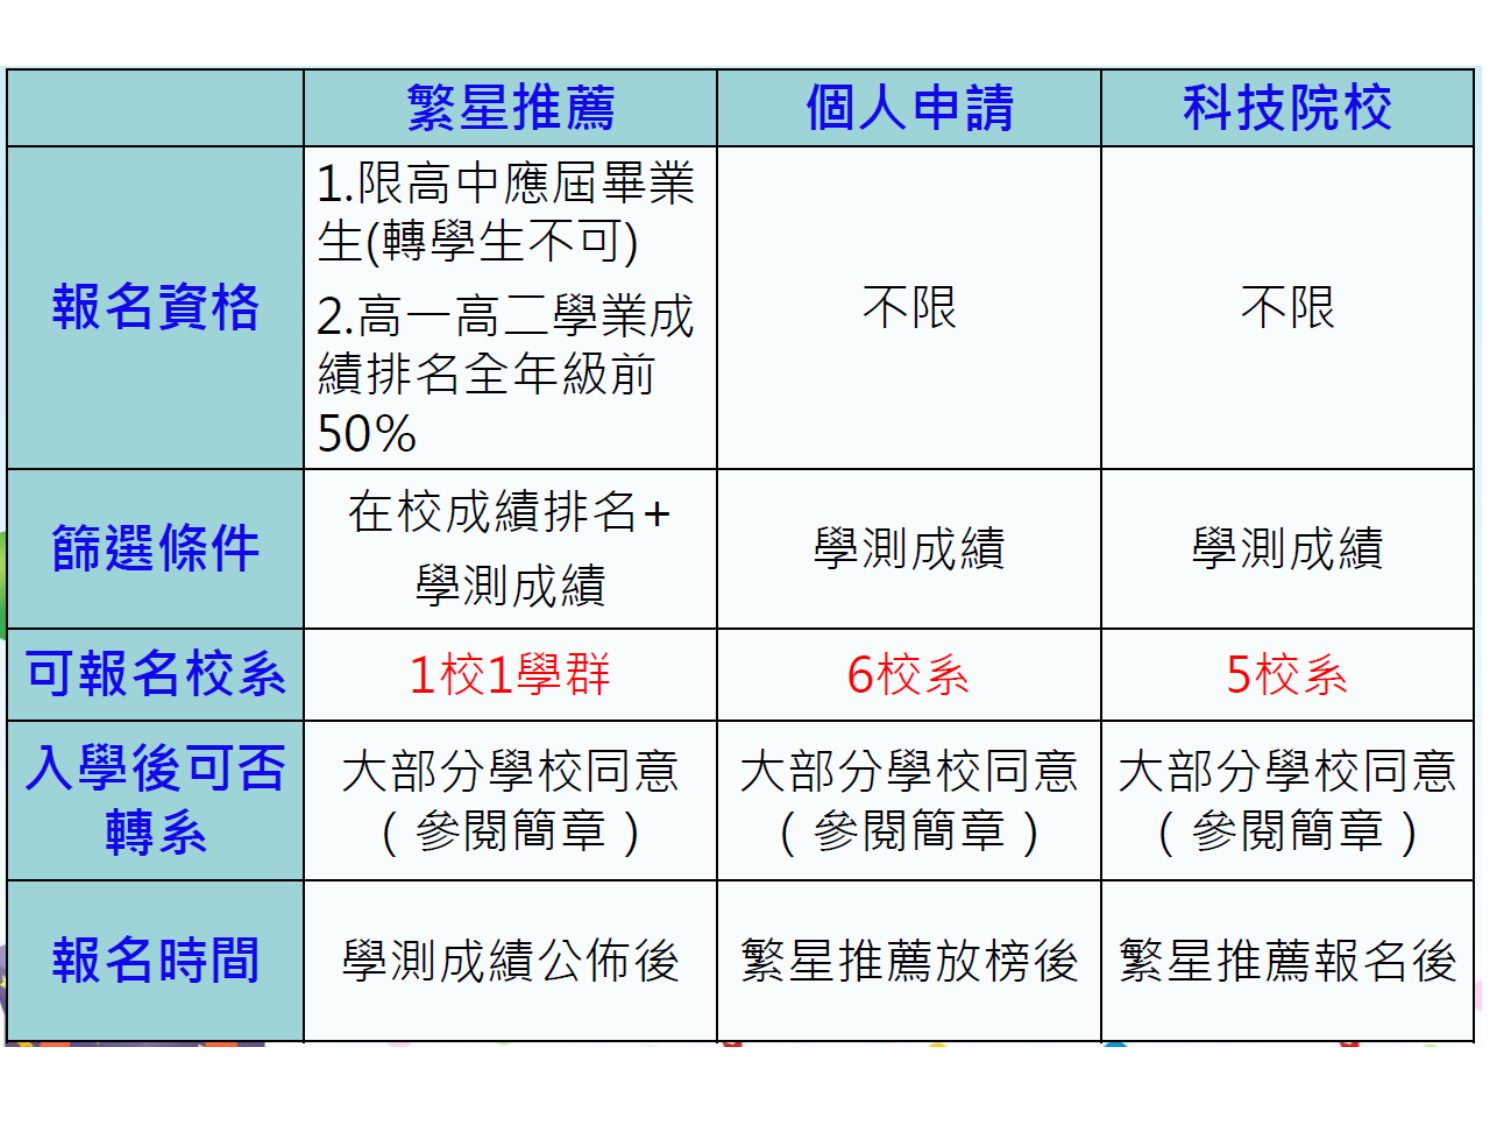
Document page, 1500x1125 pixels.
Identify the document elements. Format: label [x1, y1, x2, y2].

picture [0, 66, 1482, 1047]
